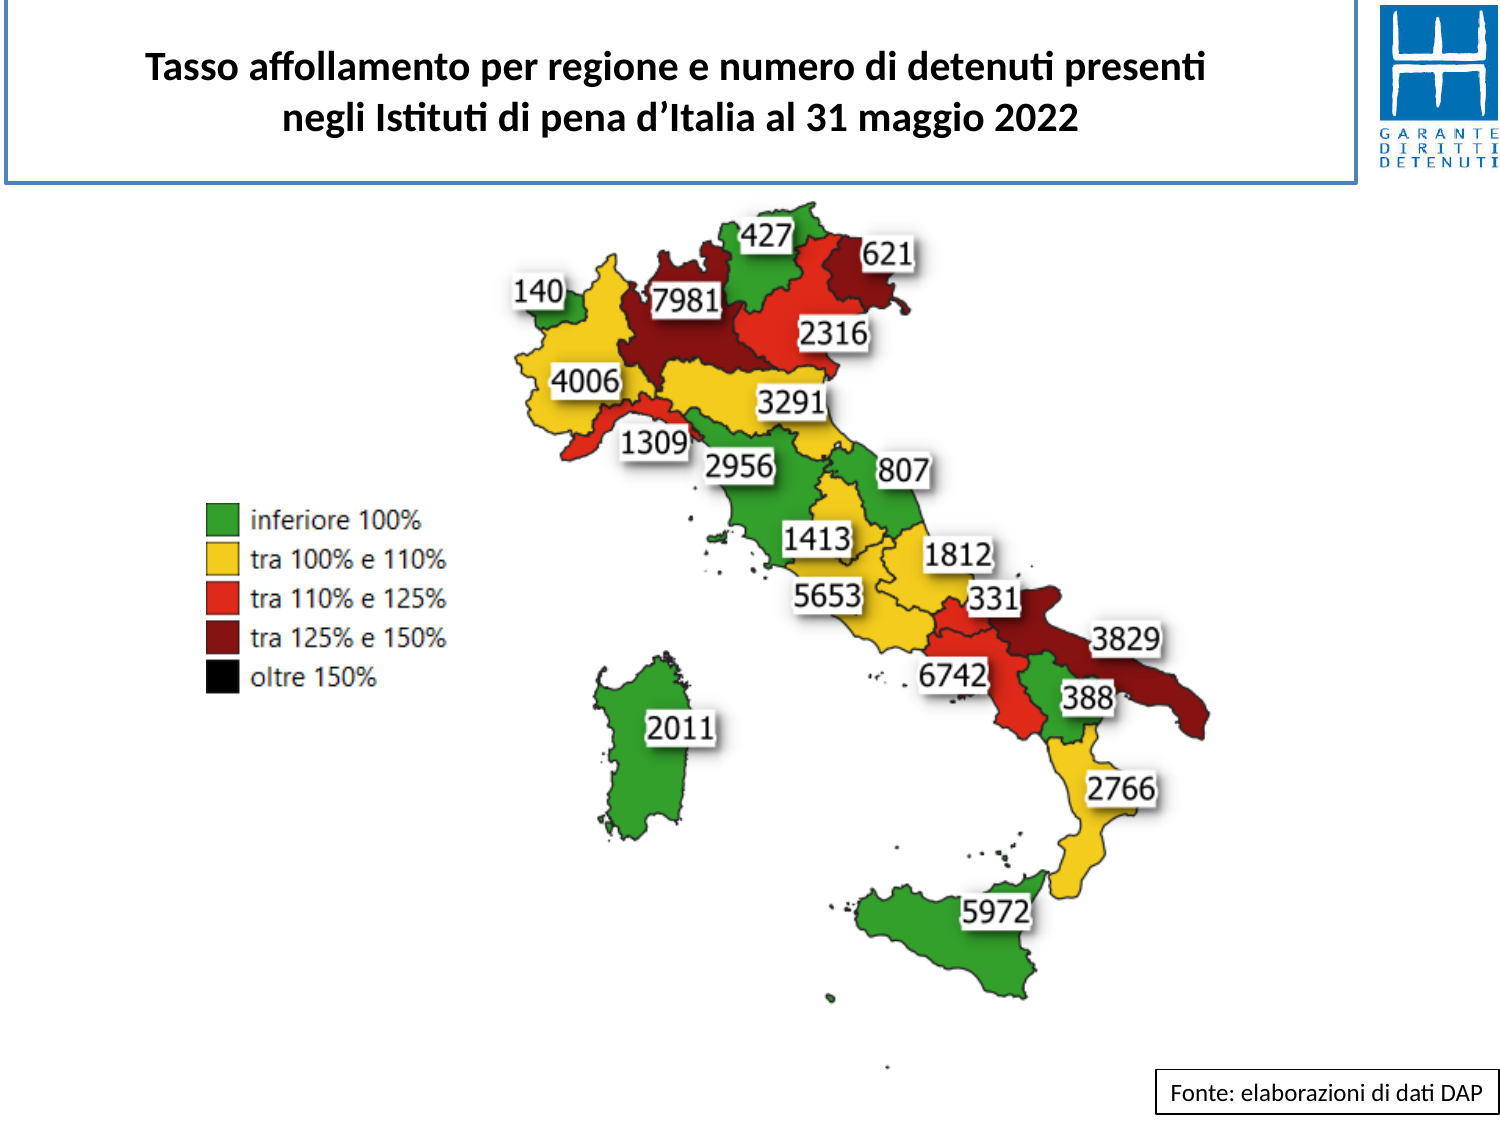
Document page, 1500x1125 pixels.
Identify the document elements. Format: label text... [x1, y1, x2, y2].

picture [206, 153, 1324, 1084]
text_box Fonte: elaborazioni di dati DAP [1154, 1067, 1500, 1116]
title Tasso affollamento per regione e numero di detenuti presenti negli Istituti di pena d’Italia al 31 maggio 2022 [4, 0, 1358, 185]
picture [1373, 1, 1500, 173]
